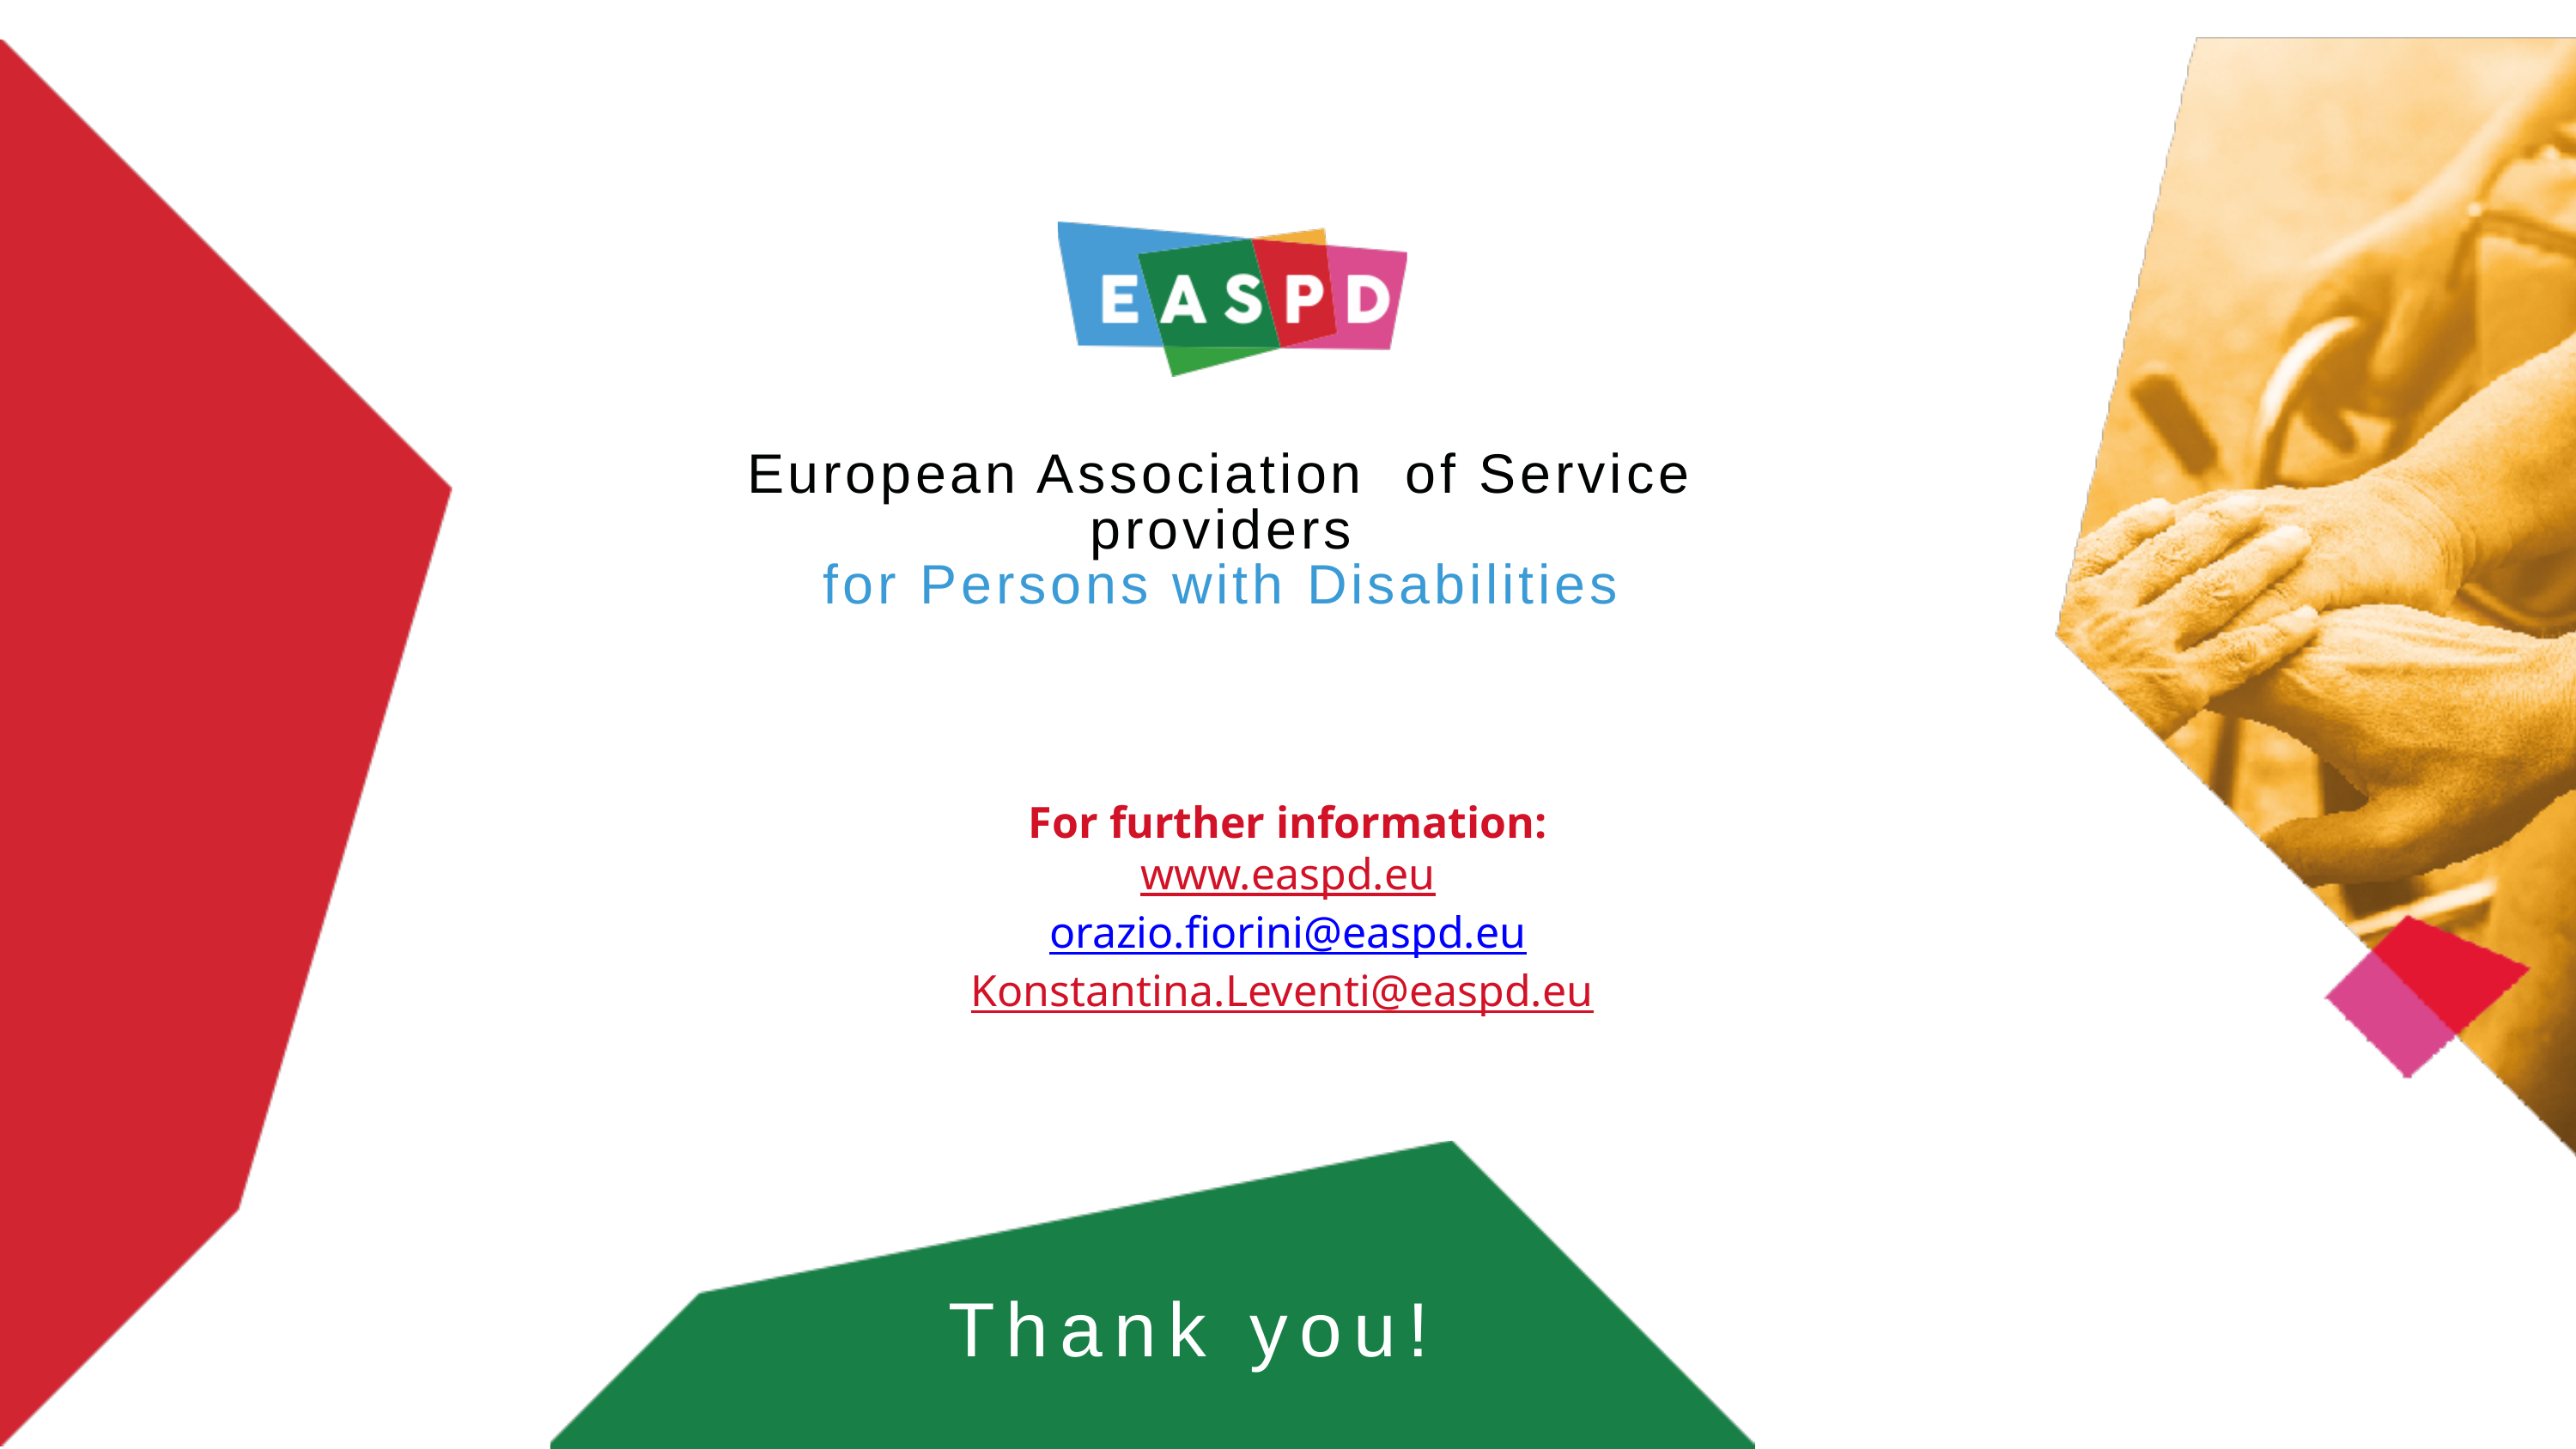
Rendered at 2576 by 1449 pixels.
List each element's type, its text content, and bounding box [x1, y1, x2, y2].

text_box For further information: www.easpd.eu orazio.fiorini@easpd.eu Konstantina.Leventi@easpd.eu [957, 789, 1619, 1029]
text_box [1204, 0, 2576, 1381]
text_box Thank you! [948, 1279, 1465, 1373]
text_box European Association of Service providers for Persons with Disabilities [746, 449, 1696, 615]
text_box [1057, 221, 1407, 377]
text_box [0, 39, 453, 1446]
text_box [550, 1141, 1755, 1449]
